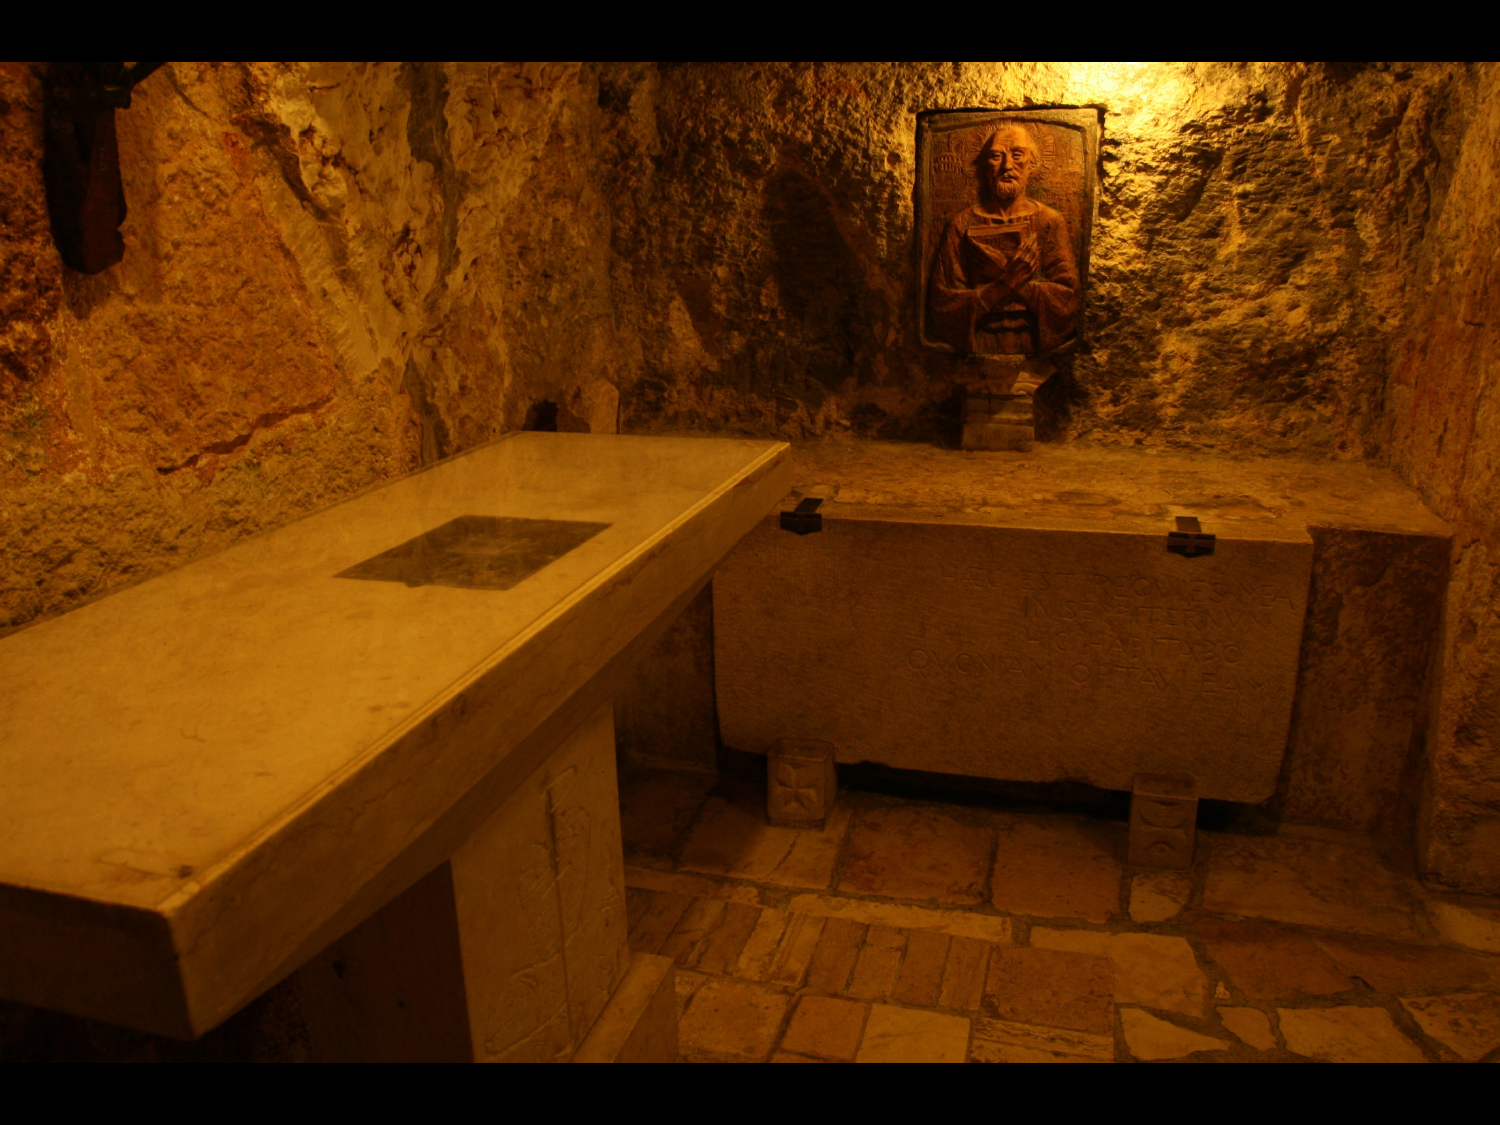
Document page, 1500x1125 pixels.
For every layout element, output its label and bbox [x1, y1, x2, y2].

picture [0, 62, 1500, 1063]
